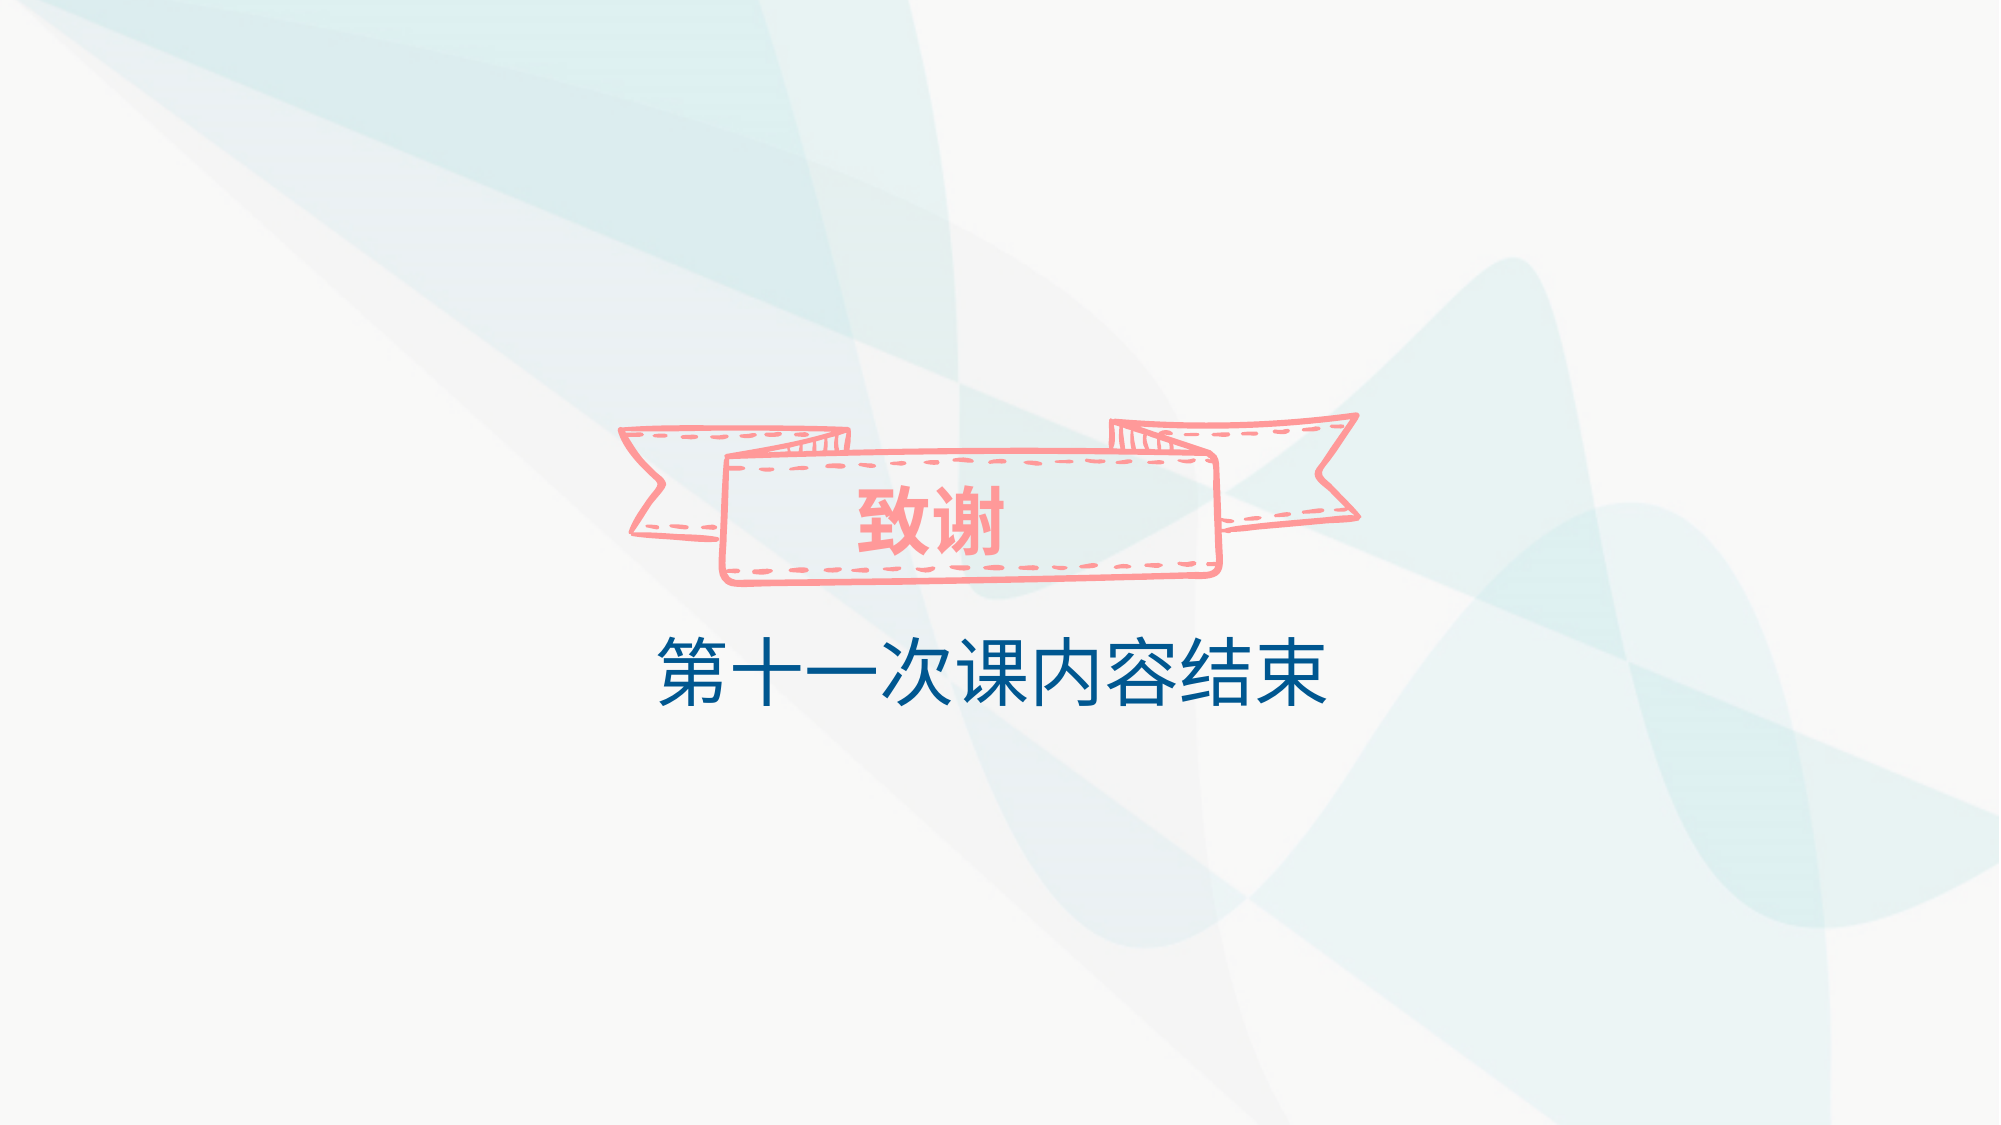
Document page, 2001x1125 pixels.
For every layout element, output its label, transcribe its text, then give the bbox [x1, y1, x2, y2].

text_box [617, 411, 1363, 589]
picture [0, 0, 1999, 1125]
text_box 第十一次课内容结束 [361, 618, 1622, 724]
